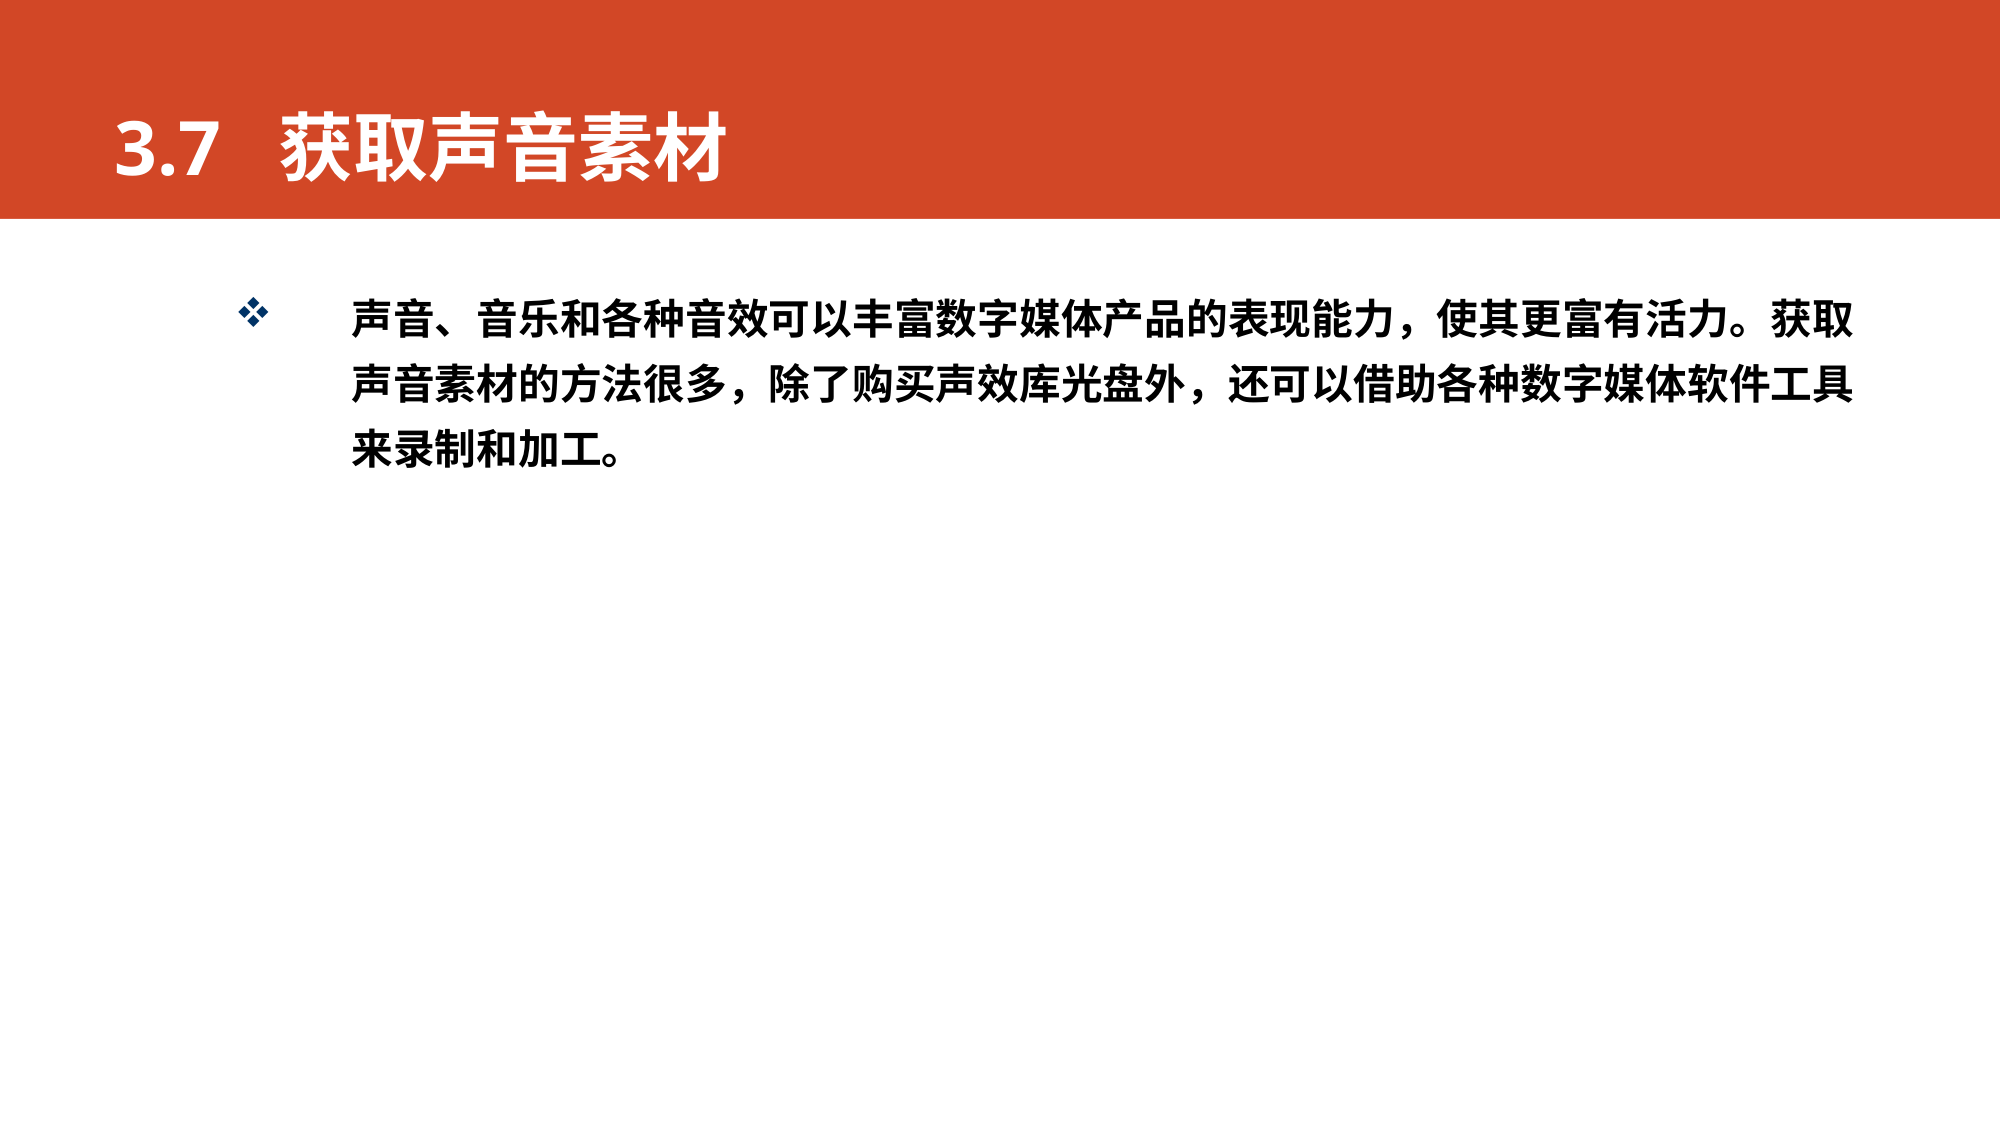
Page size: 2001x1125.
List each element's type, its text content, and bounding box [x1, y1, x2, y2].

title 3.7 获取声音素材 [99, 0, 1863, 199]
text_box 声音、音乐和各种音效可以丰富数字媒体产品的表现能力，使其更富有活力。获取声音素材的方法很多，除了购买声效库光盘外，还可以借助各种数字媒体软件工具来录制和加工。 [219, 270, 1896, 1051]
